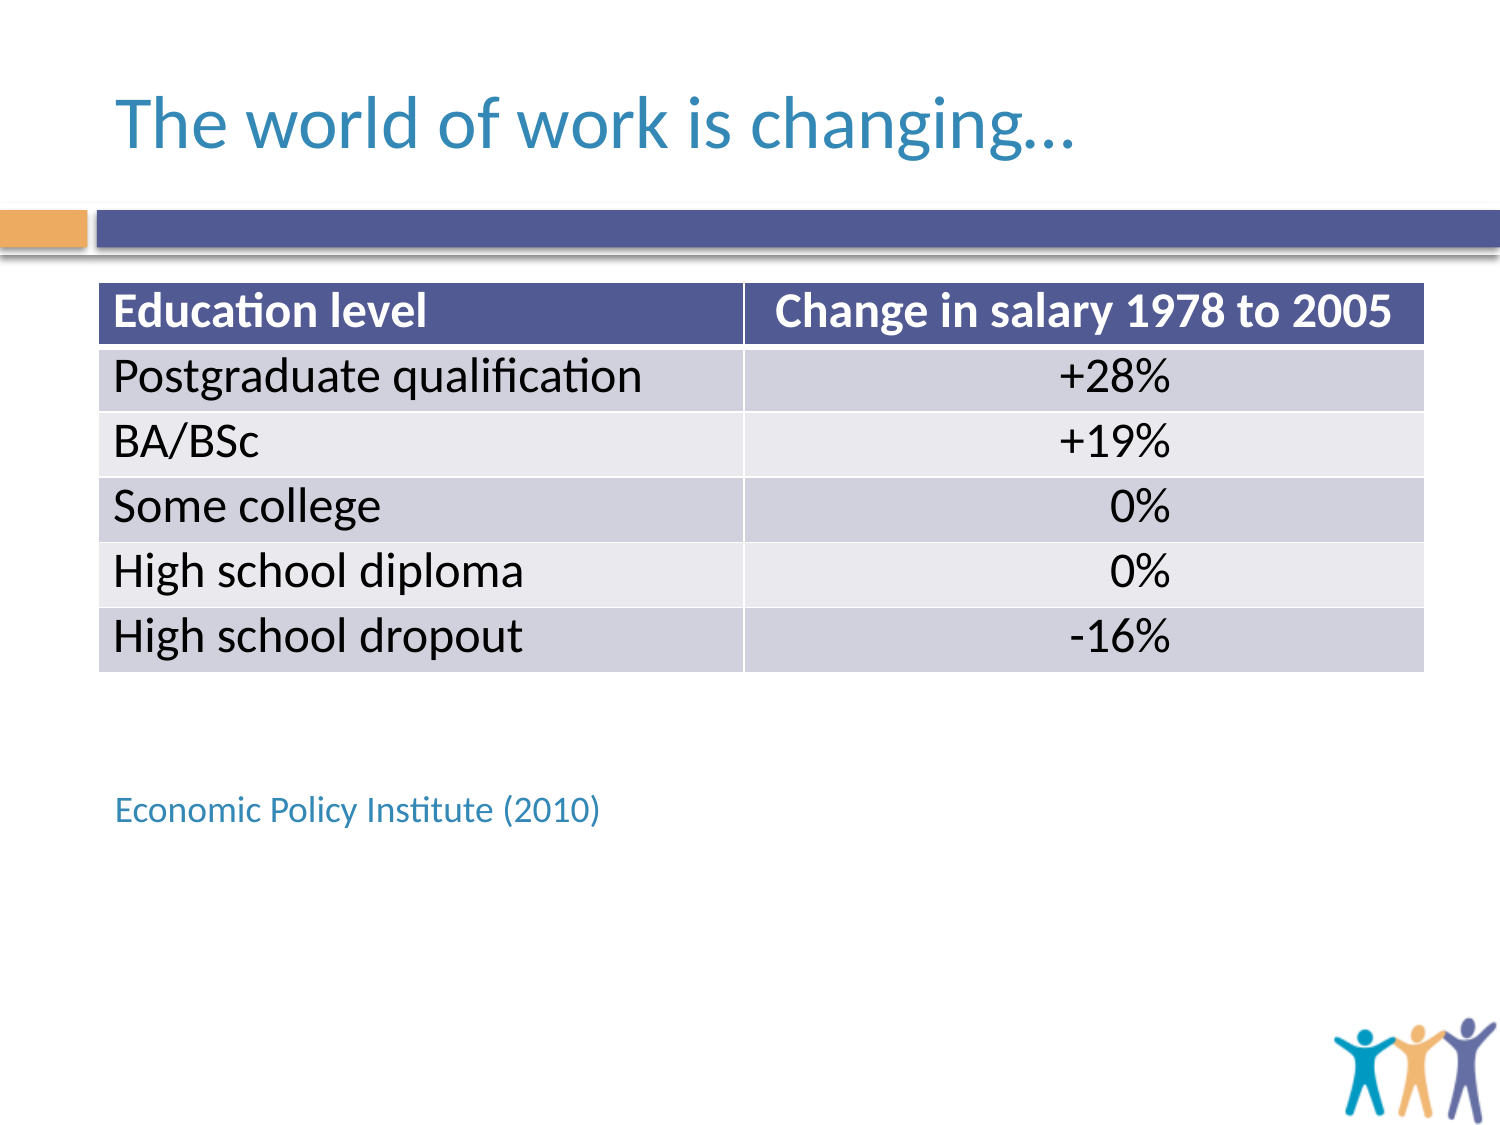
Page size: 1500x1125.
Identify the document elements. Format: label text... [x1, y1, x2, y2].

table_cell High school diploma [99, 543, 743, 607]
table_cell 0% [745, 543, 1424, 607]
table_cell +19% [745, 413, 1424, 476]
table_cell Some college [99, 478, 743, 542]
table_cell +28% [745, 350, 1424, 411]
text_box Economic Policy Institute (2010) [99, 777, 790, 838]
table_cell High school dropout [99, 608, 743, 672]
title The world of work is changing… [100, 37, 1438, 200]
table_header Change in salary 1978 to 2005 [745, 283, 1424, 344]
table_header Education level [99, 283, 743, 344]
table_cell -16% [745, 608, 1424, 672]
table_cell Postgraduate qualification [99, 350, 743, 411]
table_cell 0% [745, 478, 1424, 542]
table_cell BA/BSc [99, 413, 743, 476]
